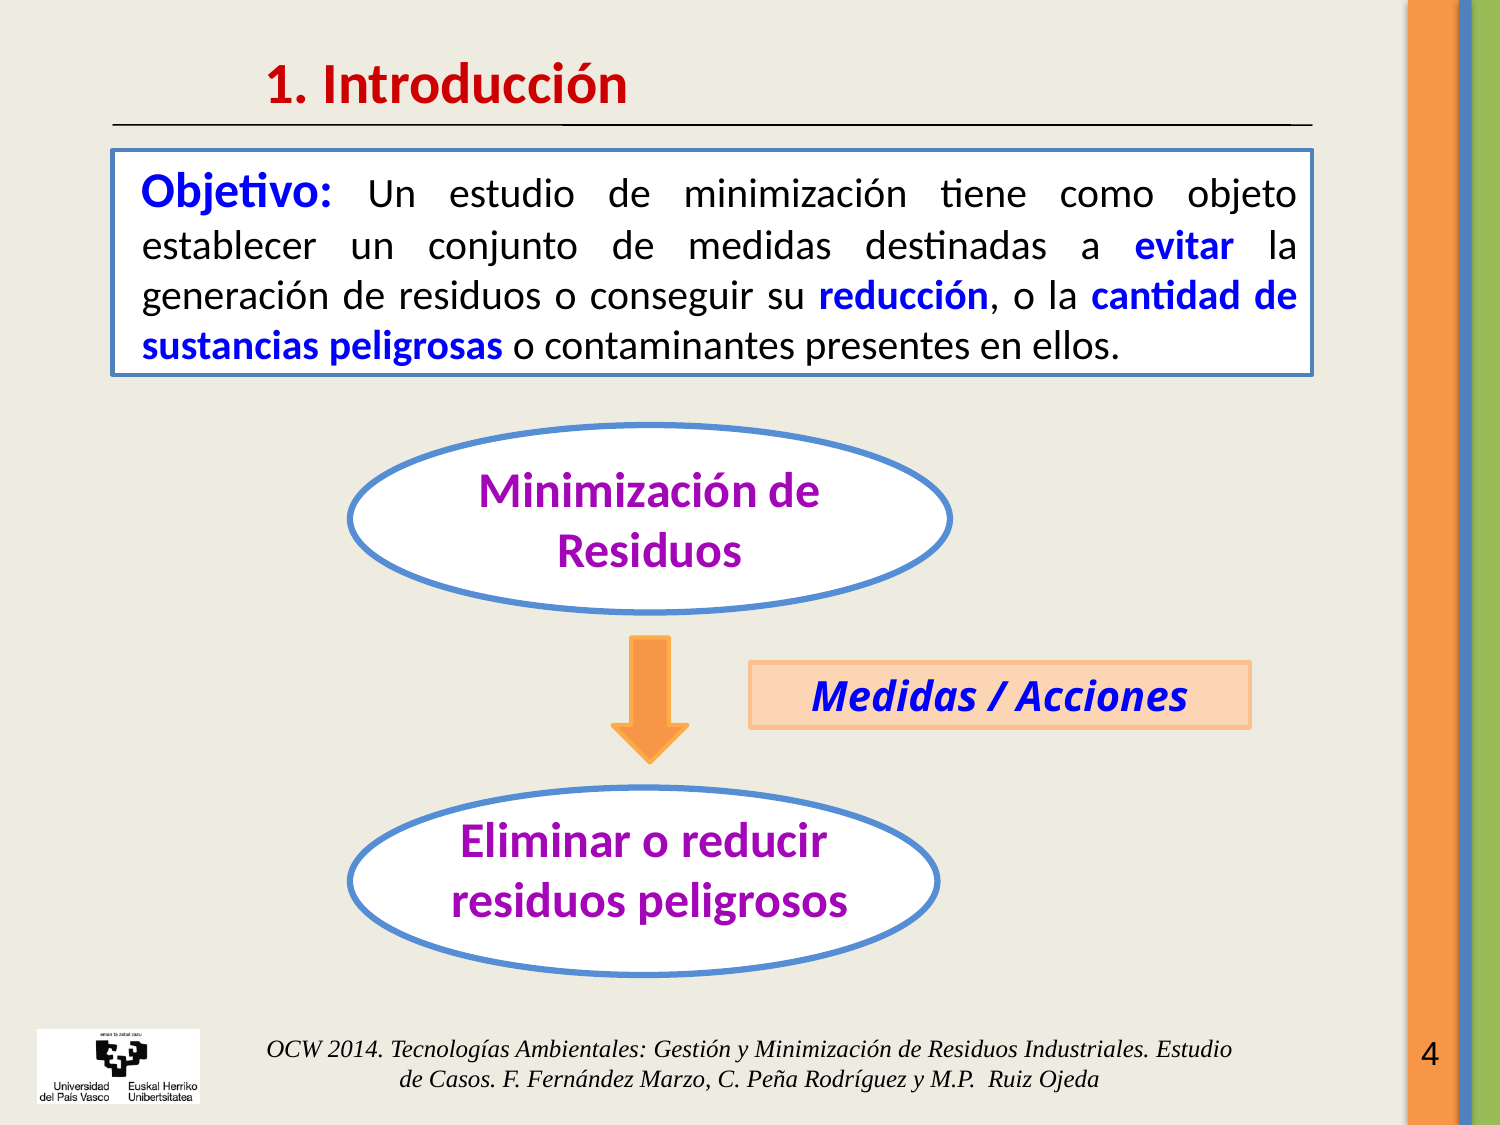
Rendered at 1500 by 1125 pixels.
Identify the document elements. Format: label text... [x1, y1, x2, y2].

text_box [913, 471, 953, 567]
text_box [398, 935, 890, 978]
text_box Eliminar o reducir residuos peligrosos [387, 799, 913, 935]
text_box [610, 635, 690, 765]
text_box [430, 585, 870, 615]
text_box [347, 471, 387, 567]
text_box OCW 2014. Tecnologías Ambientales: Gestión y Minimización de Residuos Industriales. Estudio de Casos. F. Fernández Marzo, C. Peña Rodríguez y M.P. Ruiz Ojeda [249, 1025, 1250, 1101]
picture [37, 1029, 201, 1104]
text_box [347, 833, 387, 930]
text_box [490, 785, 797, 799]
text_box 1. Introducción [249, 37, 850, 123]
text_box [441, 422, 858, 449]
text_box 4 [1406, 1025, 1500, 1104]
text_box Objetivo: Un estudio de minimización tiene como objeto establecer un conjunto de medidas destinadas a evitar la generación de residuos o conseguir su reducción, o la cantidad de sustancias peligrosas o contaminantes presentes en ellos. [110, 148, 1314, 377]
text_box [913, 841, 940, 922]
text_box Minimización de Residuos [387, 449, 913, 585]
text_box Medidas / Acciones [750, 662, 1250, 728]
